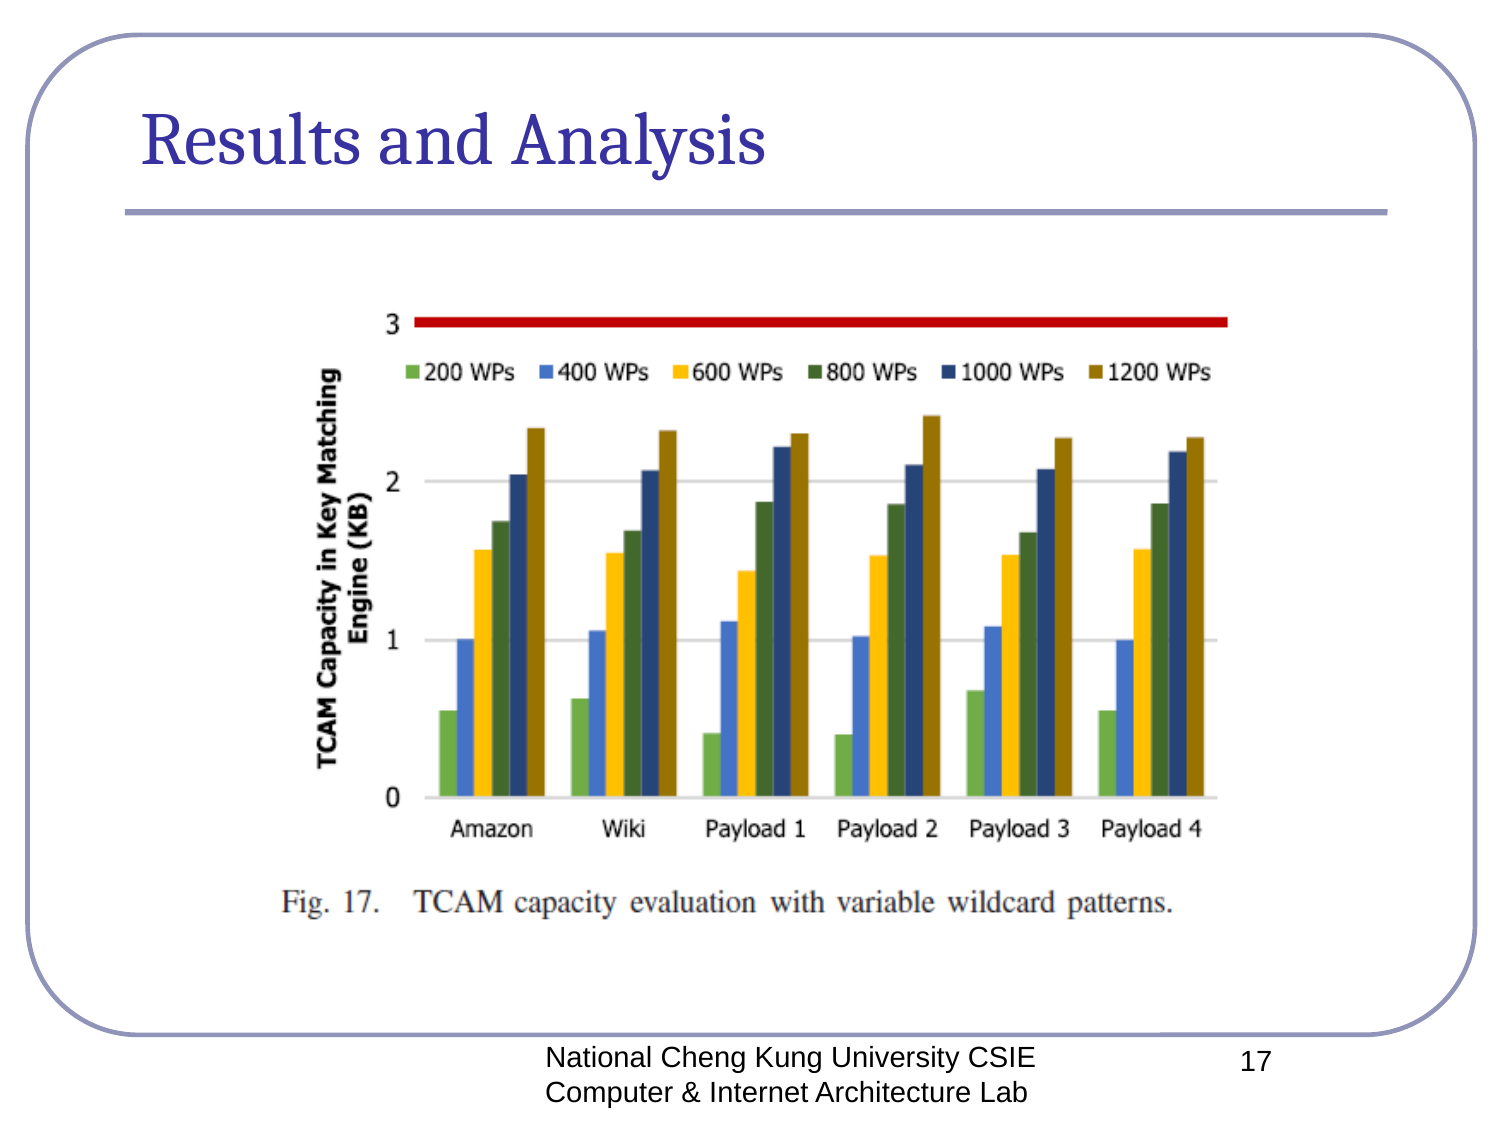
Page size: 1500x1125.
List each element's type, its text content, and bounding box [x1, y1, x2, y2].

slide_number 17 [1124, 1034, 1388, 1111]
footer National Cheng Kung University CSIE Computer & Internet Architecture Lab [466, 1030, 1117, 1107]
title Results and Analysis [125, 90, 1388, 188]
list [247, 260, 1276, 965]
